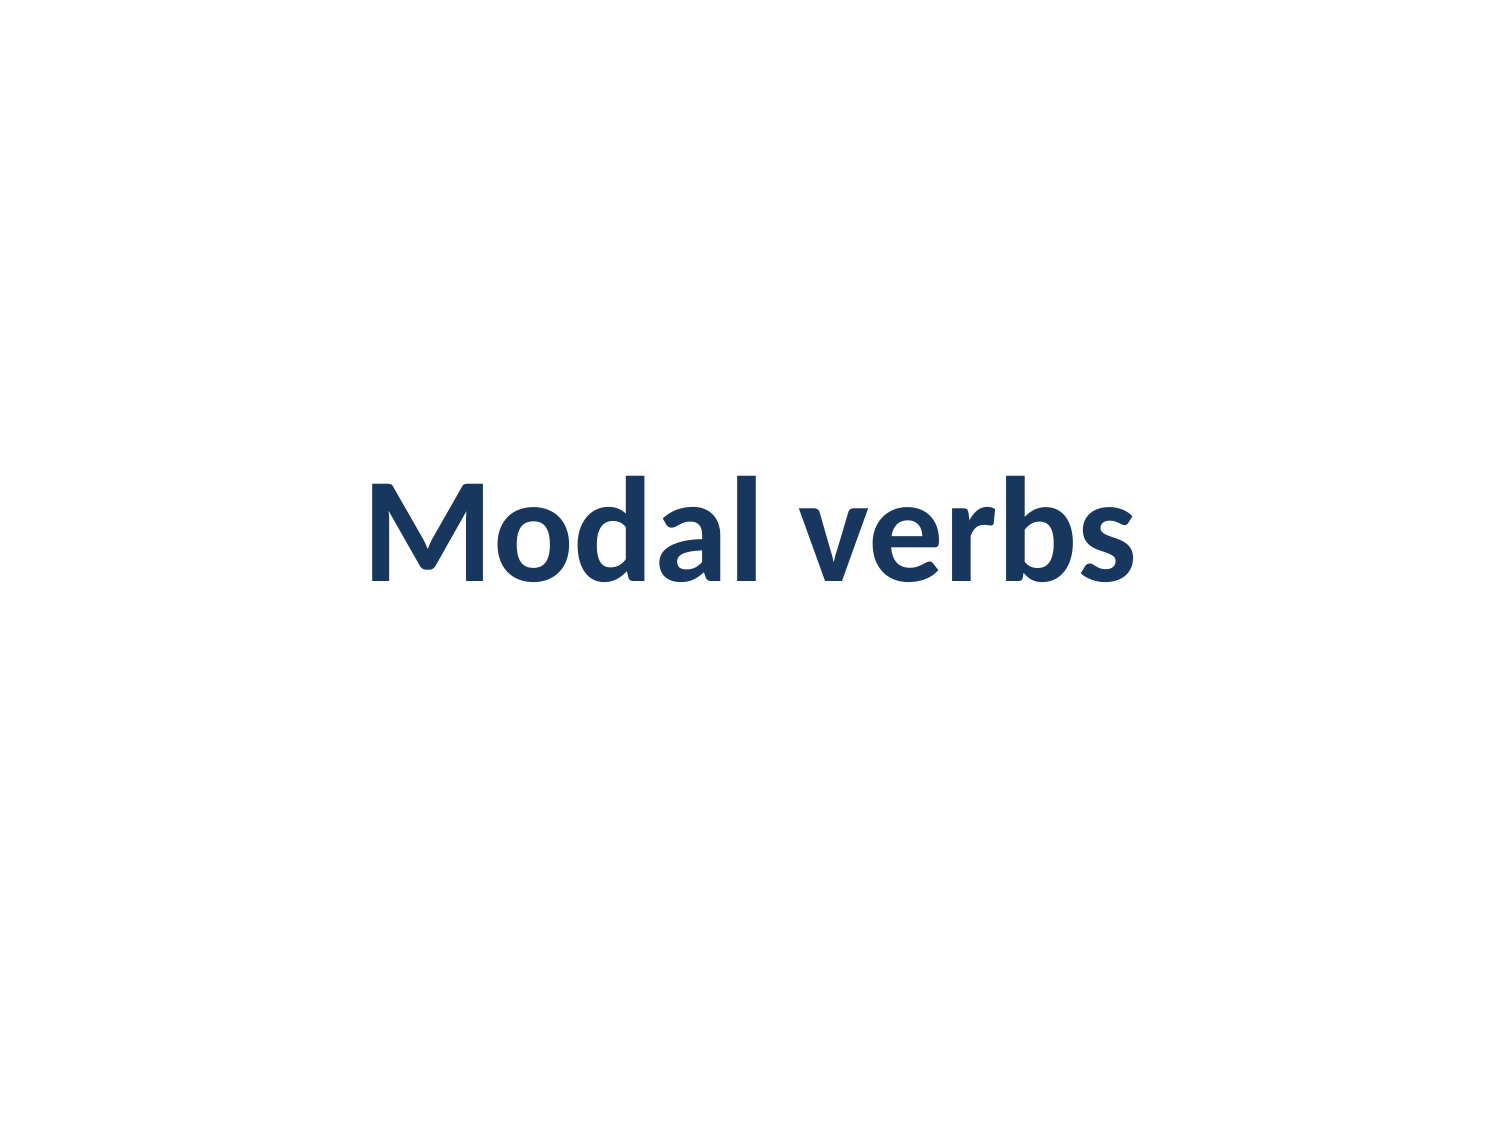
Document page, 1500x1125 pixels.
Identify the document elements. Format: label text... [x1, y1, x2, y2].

title Modal verbs [112, 269, 1388, 774]
